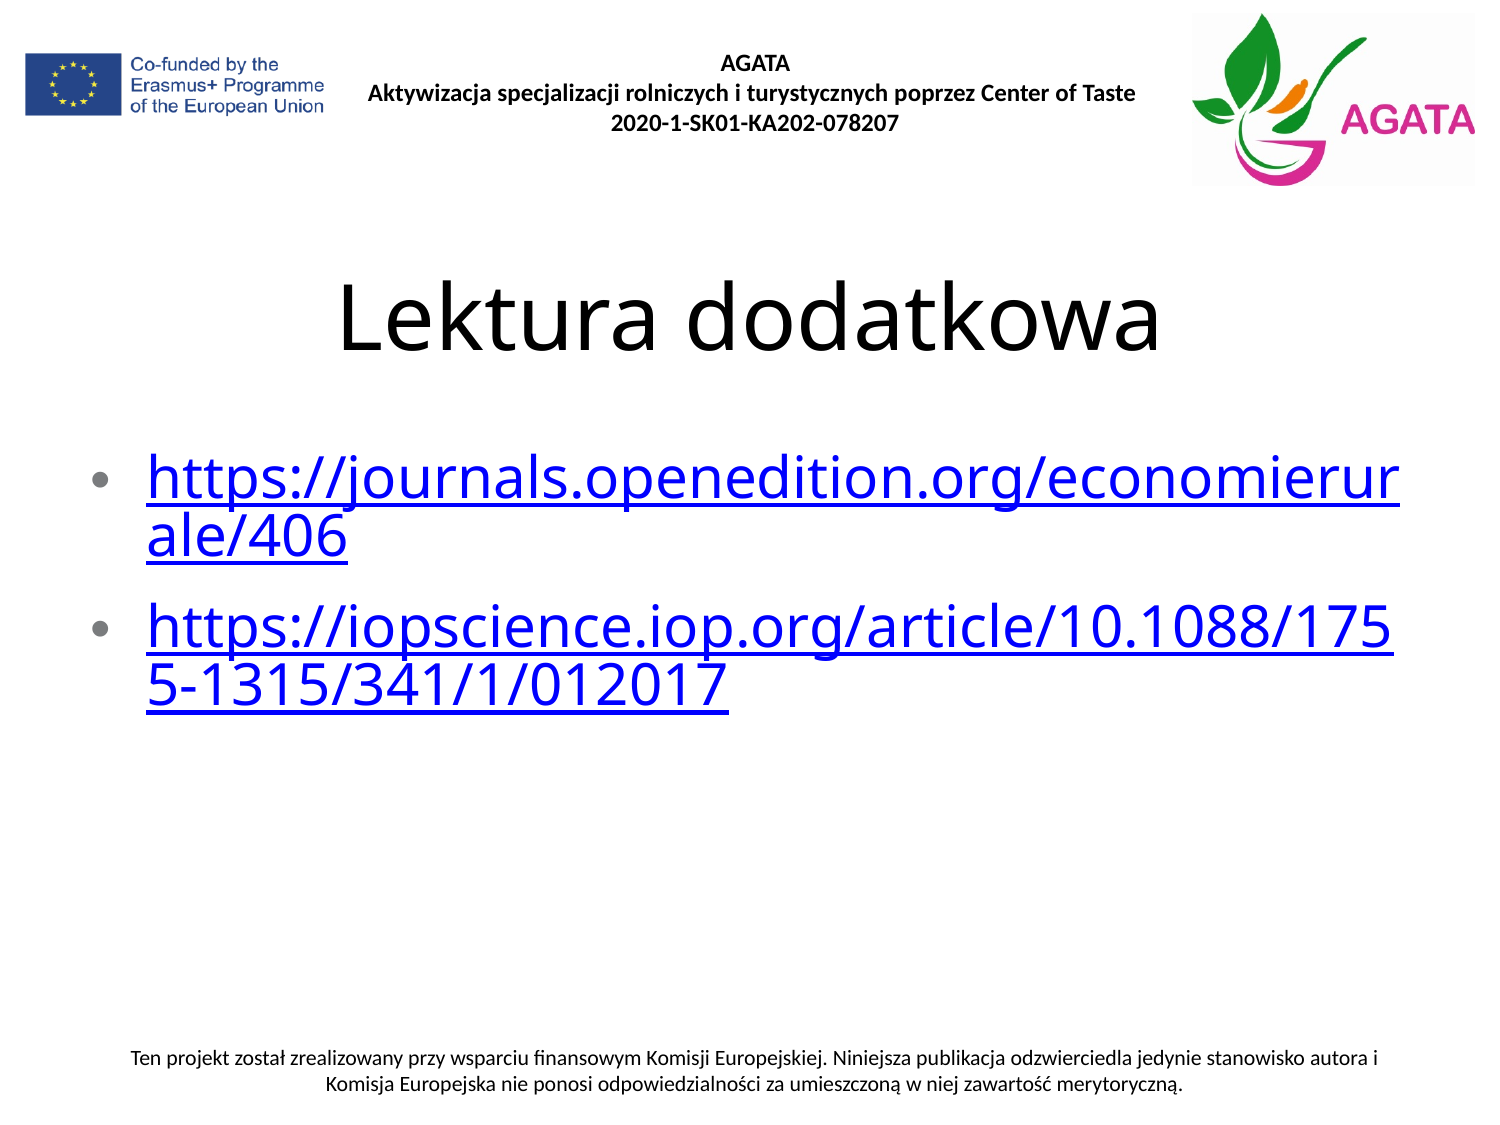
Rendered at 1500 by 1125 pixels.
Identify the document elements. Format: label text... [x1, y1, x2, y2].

list https://journals.openedition.org/economierurale/406 https://iopscience.iop.org/article/10.1088/1755-1315/341/1/012017 [75, 432, 1425, 1005]
title Lektura dodatkowa [75, 219, 1425, 408]
picture [25, 53, 333, 120]
picture [1192, 13, 1475, 186]
